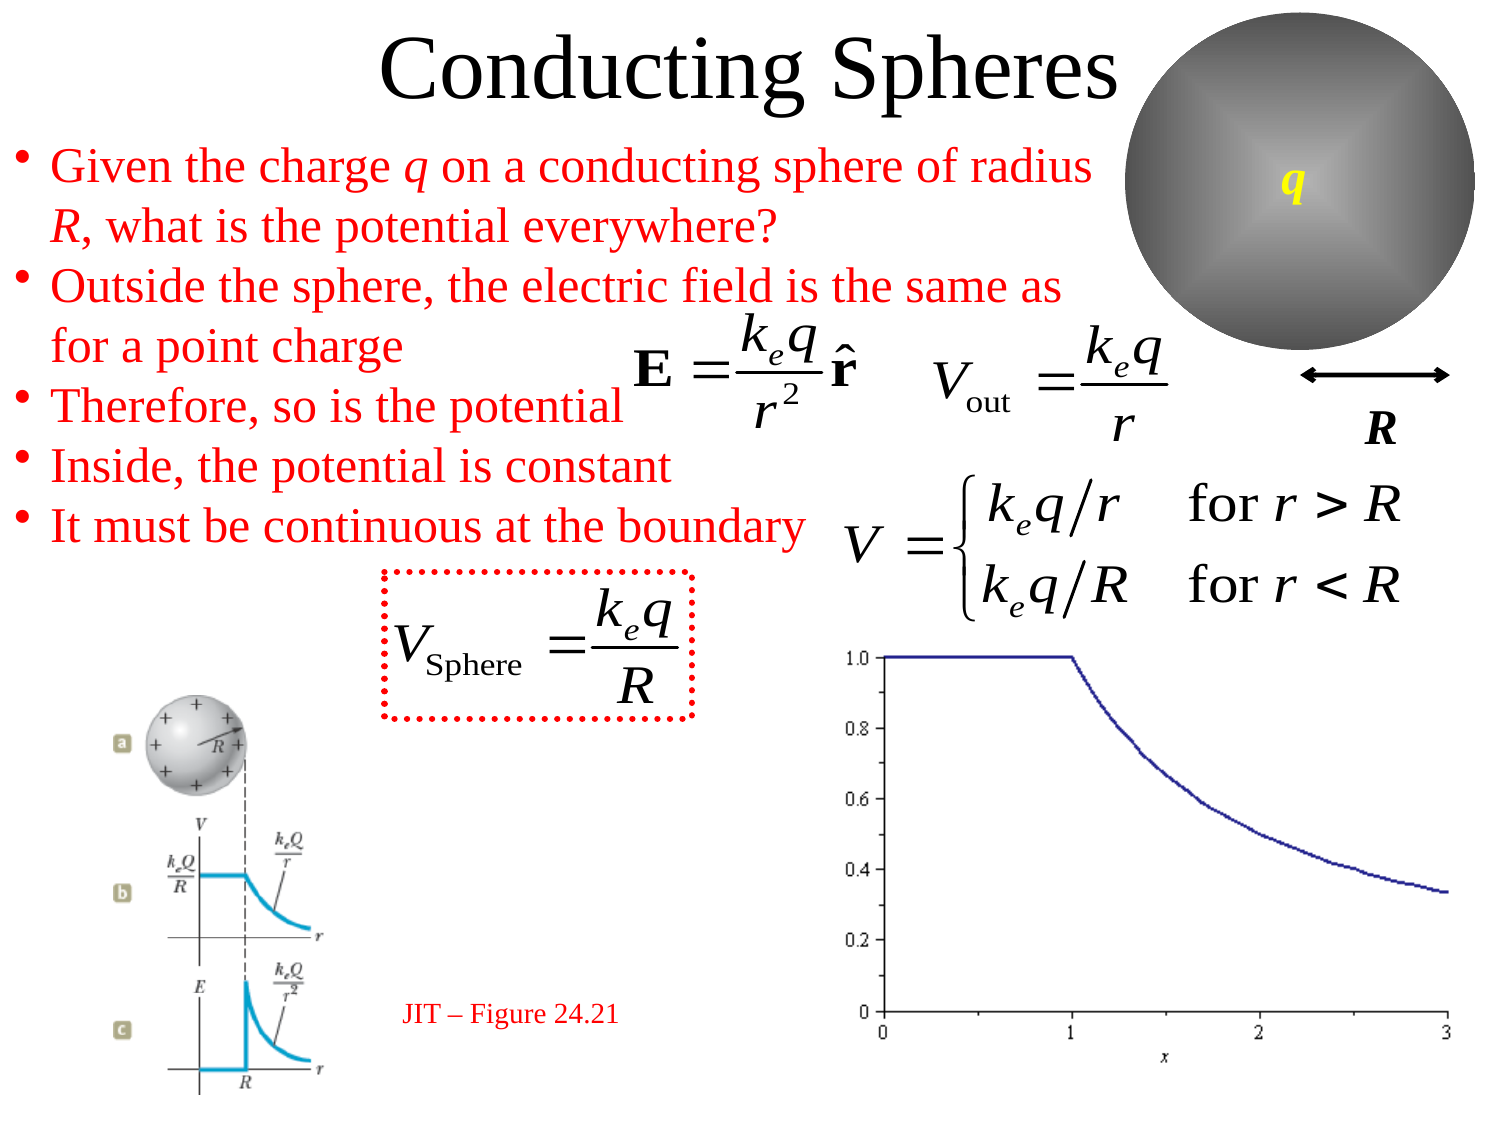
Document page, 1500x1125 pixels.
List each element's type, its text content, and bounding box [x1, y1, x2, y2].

text_box JIT – Figure 24.21 [387, 987, 663, 1038]
text_box Given the charge q on a conducting sphere of radius R, what is the potential everywhere? Outside the sphere, the electric field is the same as for a point charge Therefore, so is the potential Inside, the potential is constant It must be continuous at the boundary [0, 124, 1500, 560]
text_box R [1337, 387, 1425, 463]
text_box [1299, 367, 1450, 383]
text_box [624, 299, 870, 441]
text_box q [1249, 137, 1338, 213]
picture [837, 637, 1463, 1077]
text_box Conducting Spheres [0, 0, 1500, 124]
picture [60, 663, 344, 1104]
text_box [1125, 12, 1476, 351]
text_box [837, 462, 1415, 635]
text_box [926, 312, 1183, 454]
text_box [387, 574, 689, 716]
